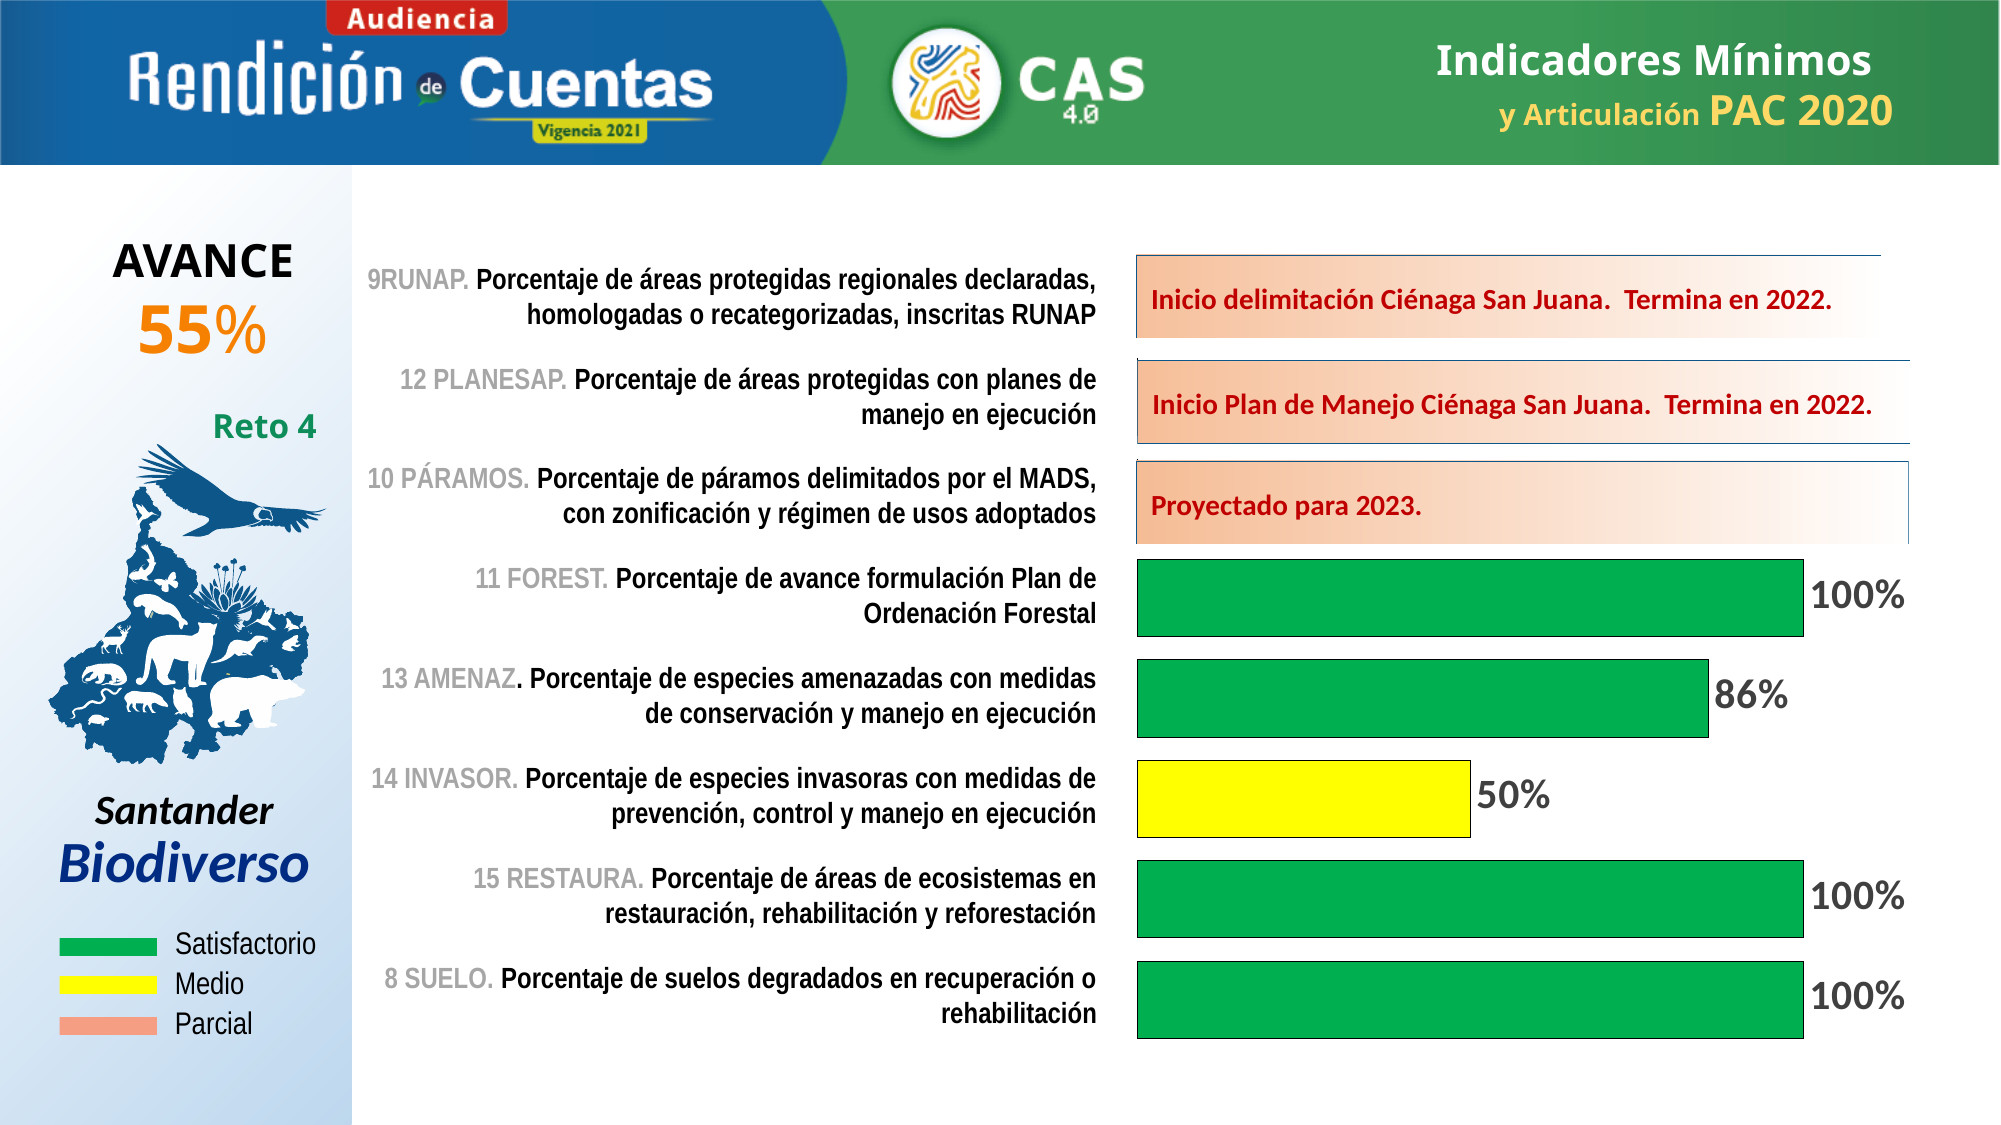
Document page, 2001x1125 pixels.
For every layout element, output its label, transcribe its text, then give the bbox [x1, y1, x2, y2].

text_box [0, 165, 353, 1125]
text_box AVANCE 55% [87, 224, 320, 374]
text_box Reto 4 [184, 398, 346, 441]
text_box 9RUNAP. Porcentaje de áreas protegidas regionales declaradas, homologadas o recategorizadas, inscritas RUNAP 12 PLANESAP. Porcentaje de áreas protegidas con planes de manejo en ejecución 10 PÁRAMOS. Porcentaje de páramos delimitados por el MADS, con zonificación y régimen de usos adoptados 11 FOREST. Porcentaje de avance formulación Plan de Ordenación Forestal 13 AMENAZ. Porcentaje de especies amenazadas con medidas de conservación y manejo en ejecución 14 INVASOR. Porcentaje de especies invasoras con medidas de prevención, control y manejo en ejecución 15 RESTAURA. Porcentaje de áreas de ecosistemas en restauración, rehabilitación y reforestación 8 SUELO. Porcentaje de suelos degradados en recuperación o rehabilitación [351, 252, 1112, 1037]
picture [0, 0, 2000, 165]
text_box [59, 930, 344, 1050]
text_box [17, 441, 352, 907]
chart [1114, 235, 2000, 1062]
